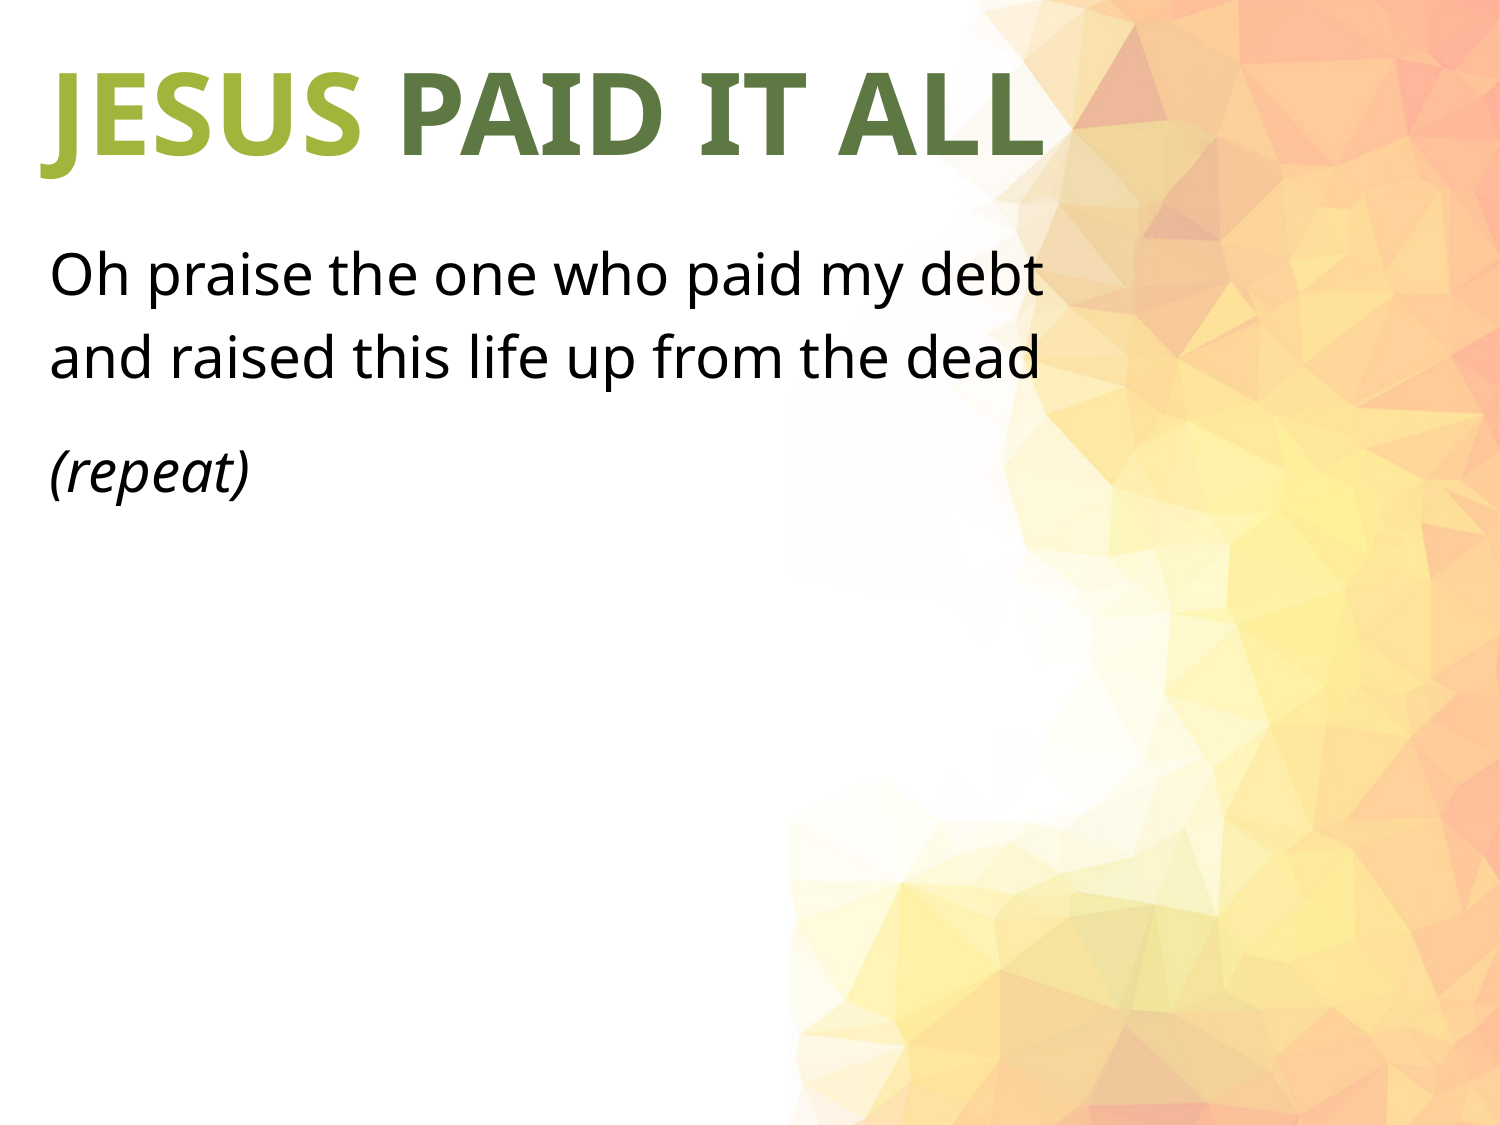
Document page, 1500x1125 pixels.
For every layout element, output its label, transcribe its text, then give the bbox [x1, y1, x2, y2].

picture [0, 0, 1500, 1125]
title JESUS PAID IT ALL [34, 23, 1397, 214]
list Oh praise the one who paid my debt and raised this life up from the dead (repeat) [34, 237, 1397, 1087]
